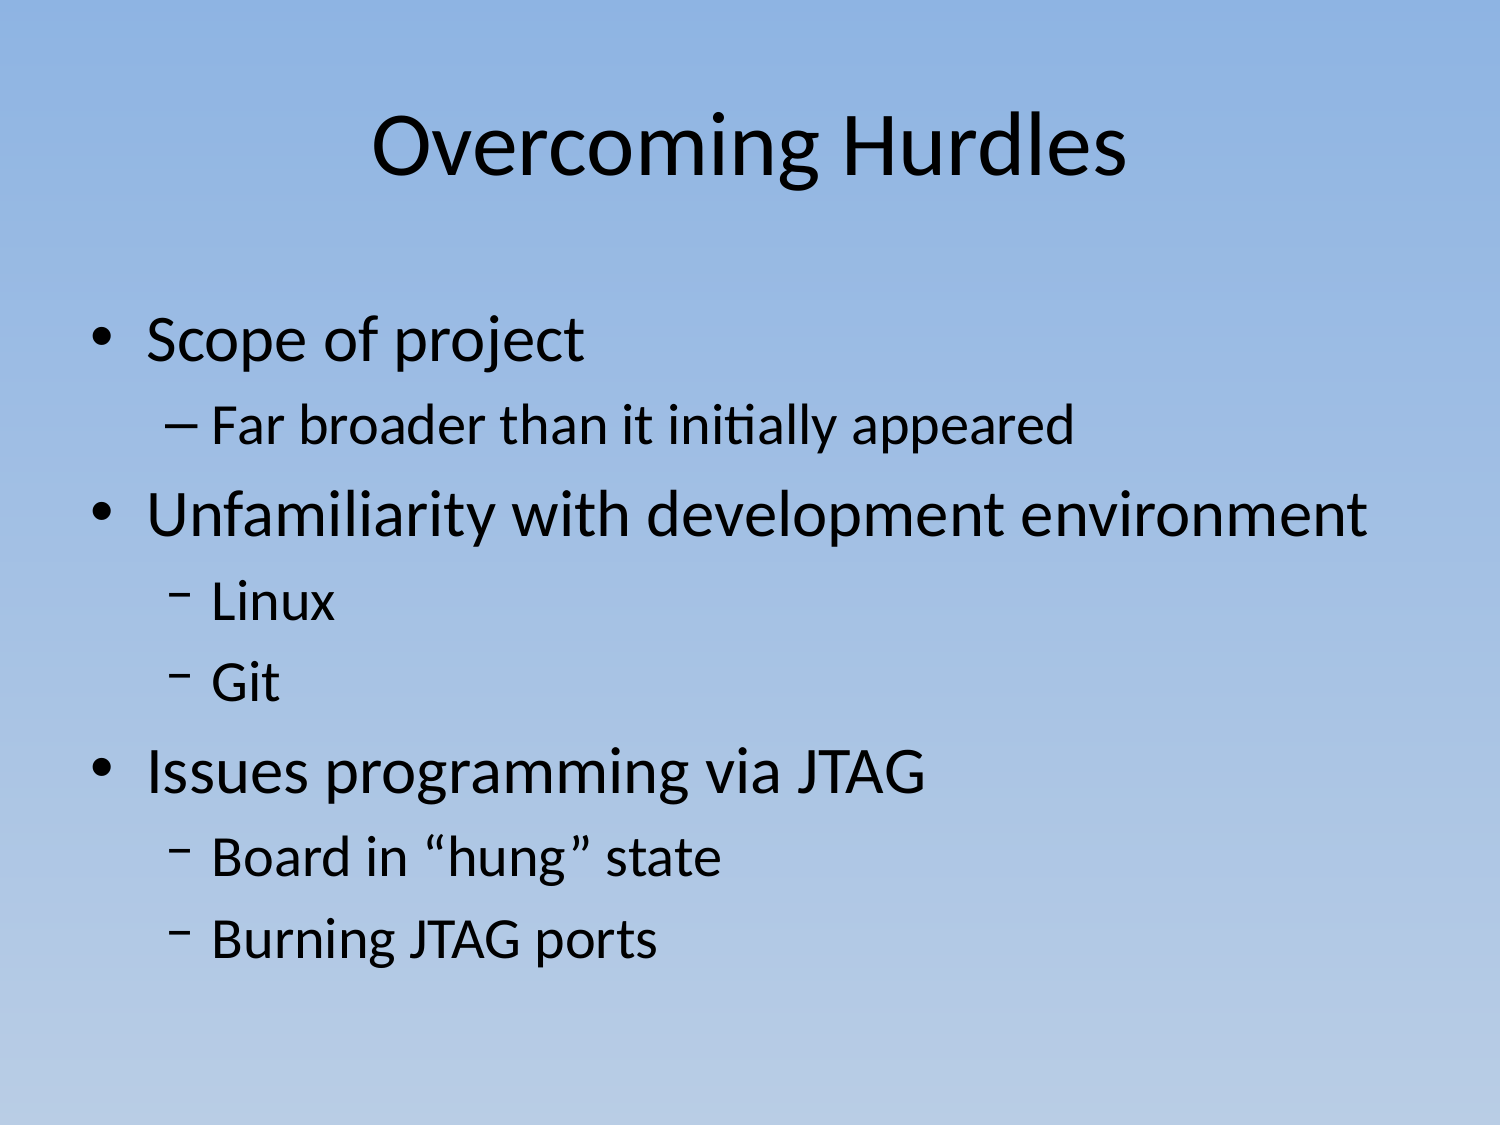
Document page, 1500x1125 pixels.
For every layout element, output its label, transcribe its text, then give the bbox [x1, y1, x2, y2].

list Scope of project Far broader than it initially appeared Unfamiliarity with development environment Linux Git Issues programming via JTAG Board in “hung” state Burning JTAG ports [75, 287, 1425, 1030]
title Overcoming Hurdles [75, 45, 1425, 233]
